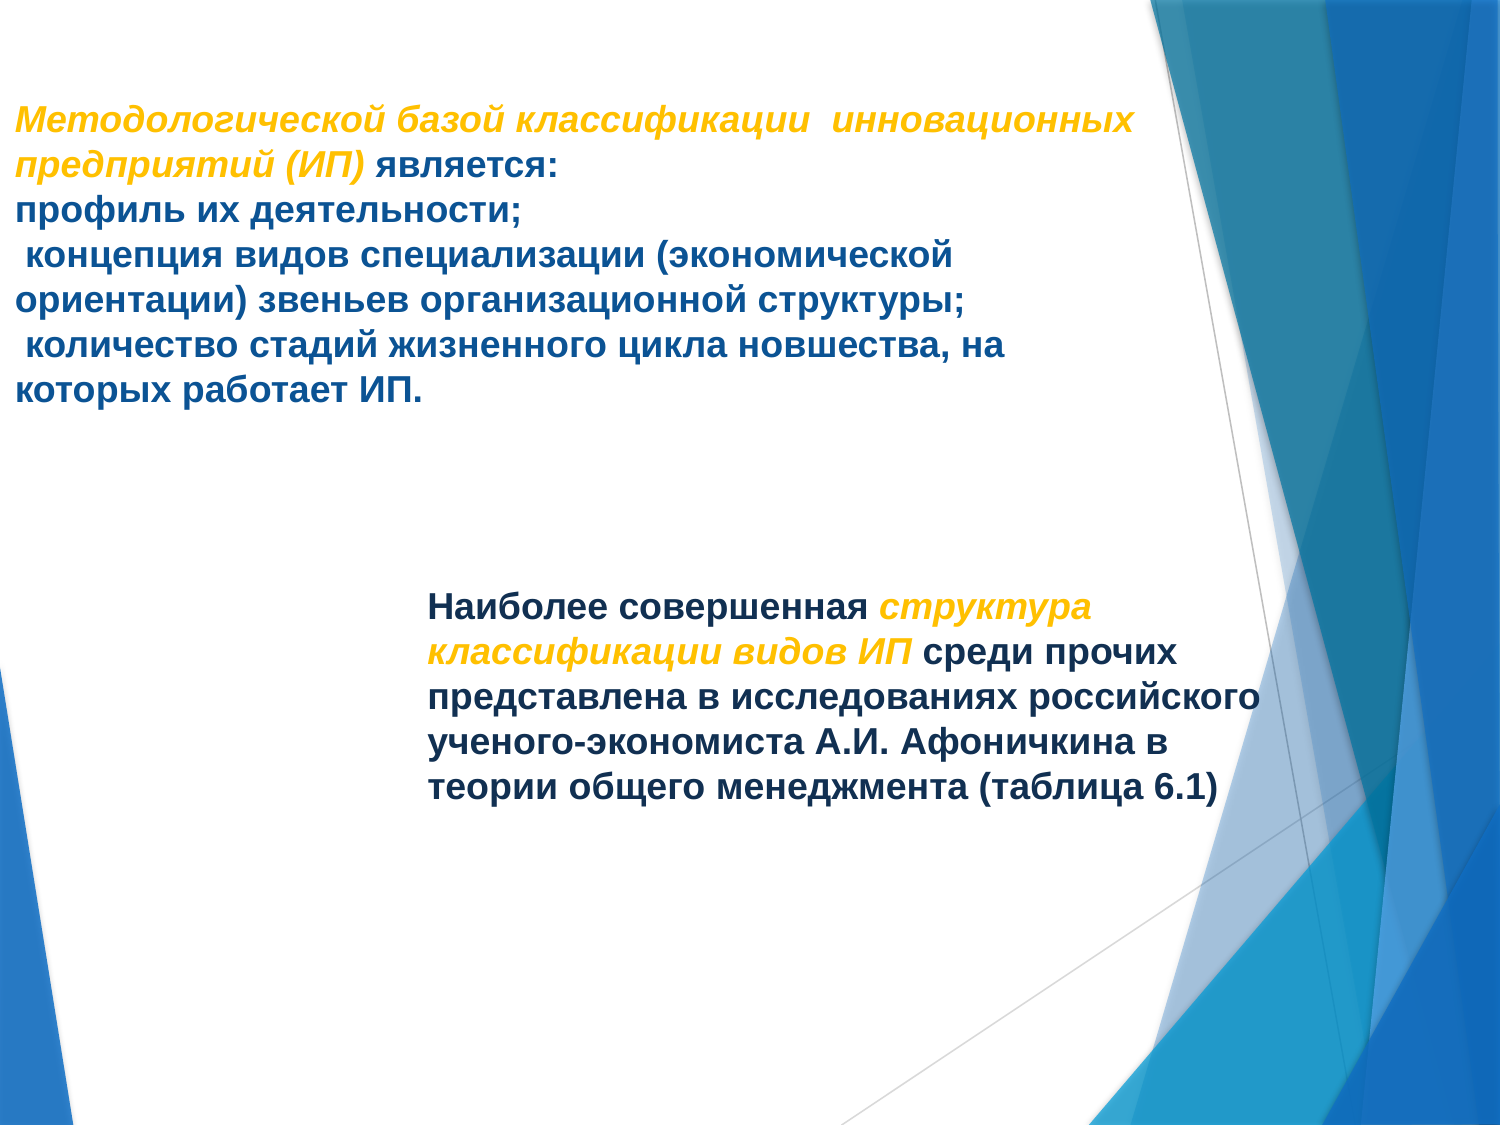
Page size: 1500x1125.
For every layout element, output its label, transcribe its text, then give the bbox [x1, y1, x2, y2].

text_box Наиболее совершенная структура классификации видов ИП среди прочих представлена в исследованиях российского ученого-экономиста А.И. Афоничкина в теории общего менеджмента (таблица 6.1) [412, 574, 1300, 815]
text_box Методологической базой классификации инновационных предприятий (ИП) является: профиль их деятельности; концепция видов специализации (экономической ориентации) звеньев организационной структуры; количество стадий жизненного цикла новшества, на которых работает ИП. [0, 87, 1175, 418]
